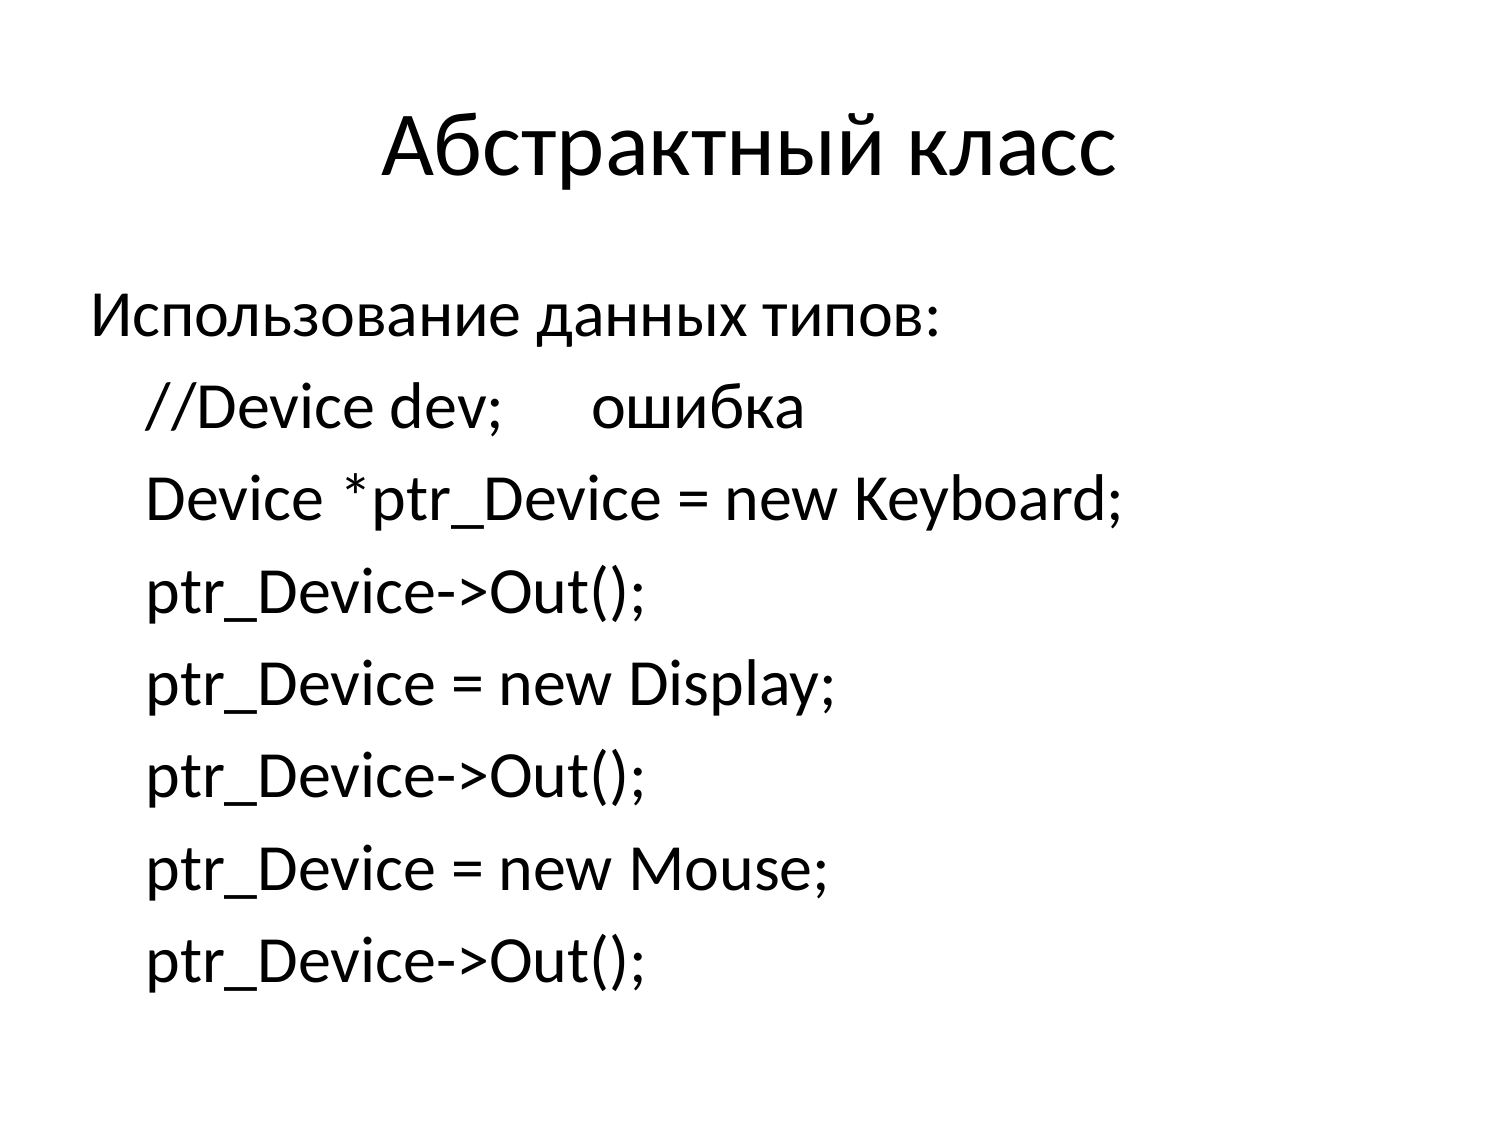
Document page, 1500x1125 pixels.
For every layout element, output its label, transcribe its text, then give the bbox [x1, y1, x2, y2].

title Абстрактный класс [75, 45, 1425, 233]
list Использование данных типов: //Device dev; ошибка Device *ptr_Device = new Keyboard; ptr_Device->Out(); ptr_Device = new Display; ptr_Device->Out(); ptr_Device = new Mouse; ptr_Device->Out(); [75, 262, 1425, 1005]
